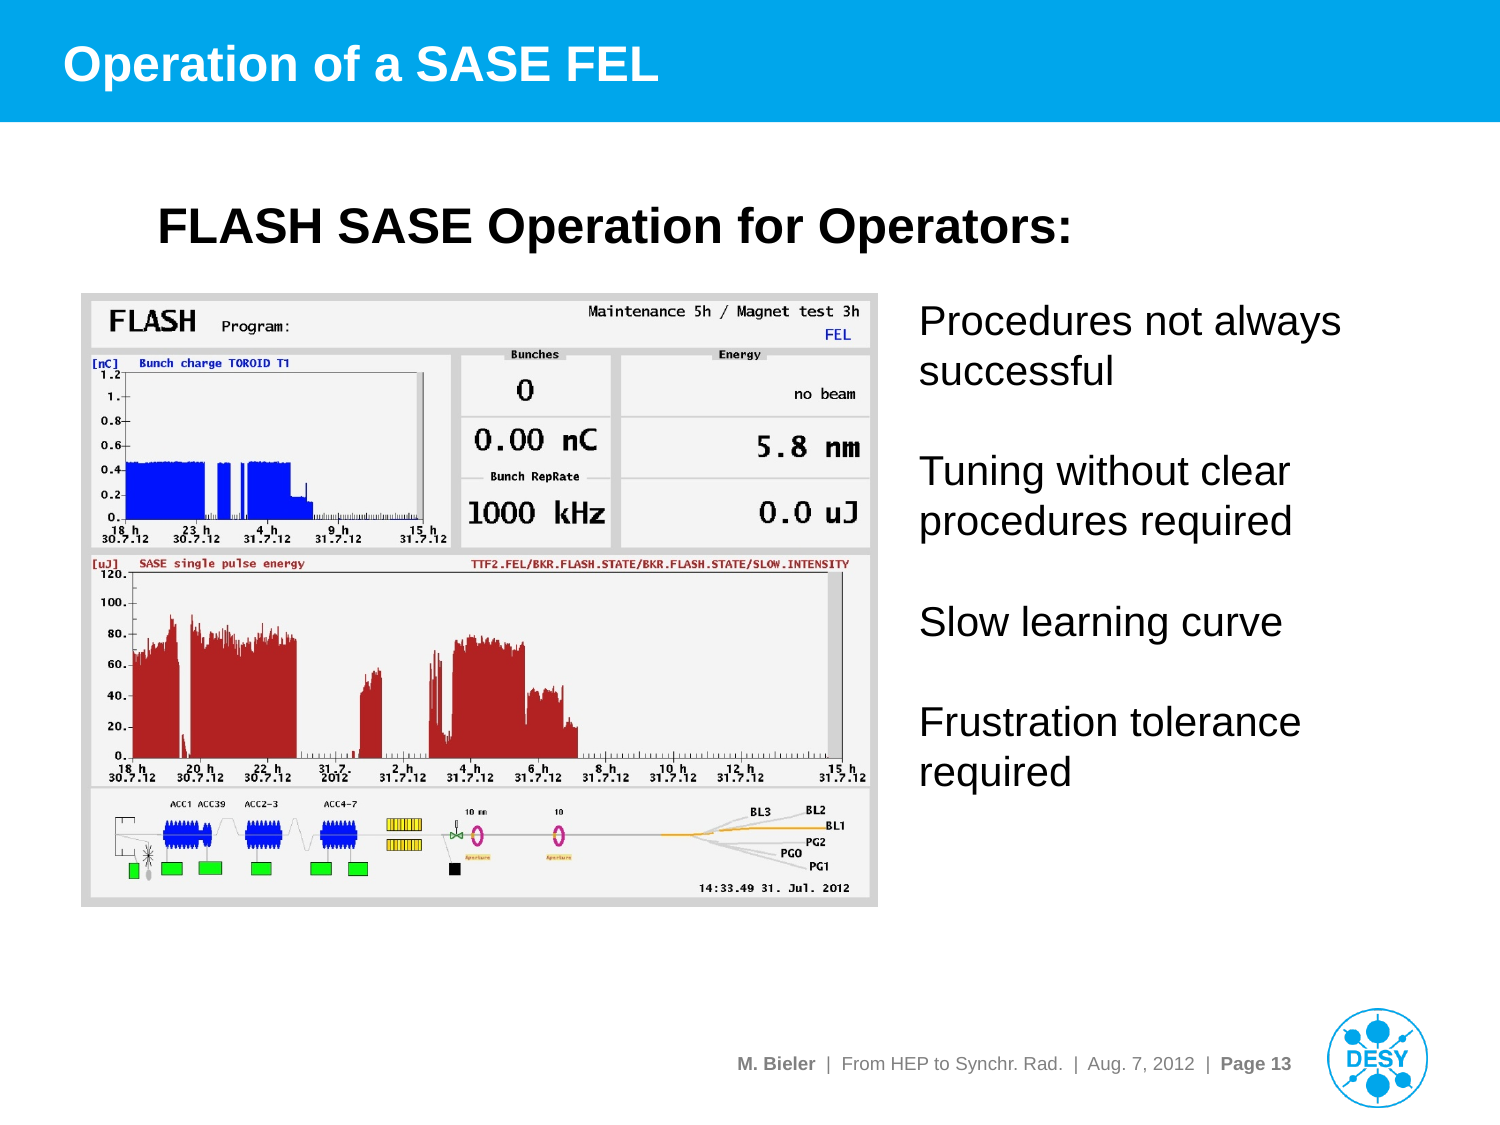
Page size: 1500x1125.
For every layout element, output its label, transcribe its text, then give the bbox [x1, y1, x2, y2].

text_box FLASH SASE Operation for Operators: [142, 186, 904, 681]
picture [1327, 1068, 1365, 1108]
picture [1387, 1008, 1428, 1046]
text_box Procedures not always successful Tuning without clear procedures required Slow learning curve Frustration tolerance required [904, 186, 1357, 942]
title Operation of a SASE FEL [47, 16, 1446, 107]
picture [1330, 1011, 1426, 1106]
picture [1391, 1071, 1428, 1108]
picture [80, 293, 878, 907]
picture [1327, 1008, 1368, 1049]
